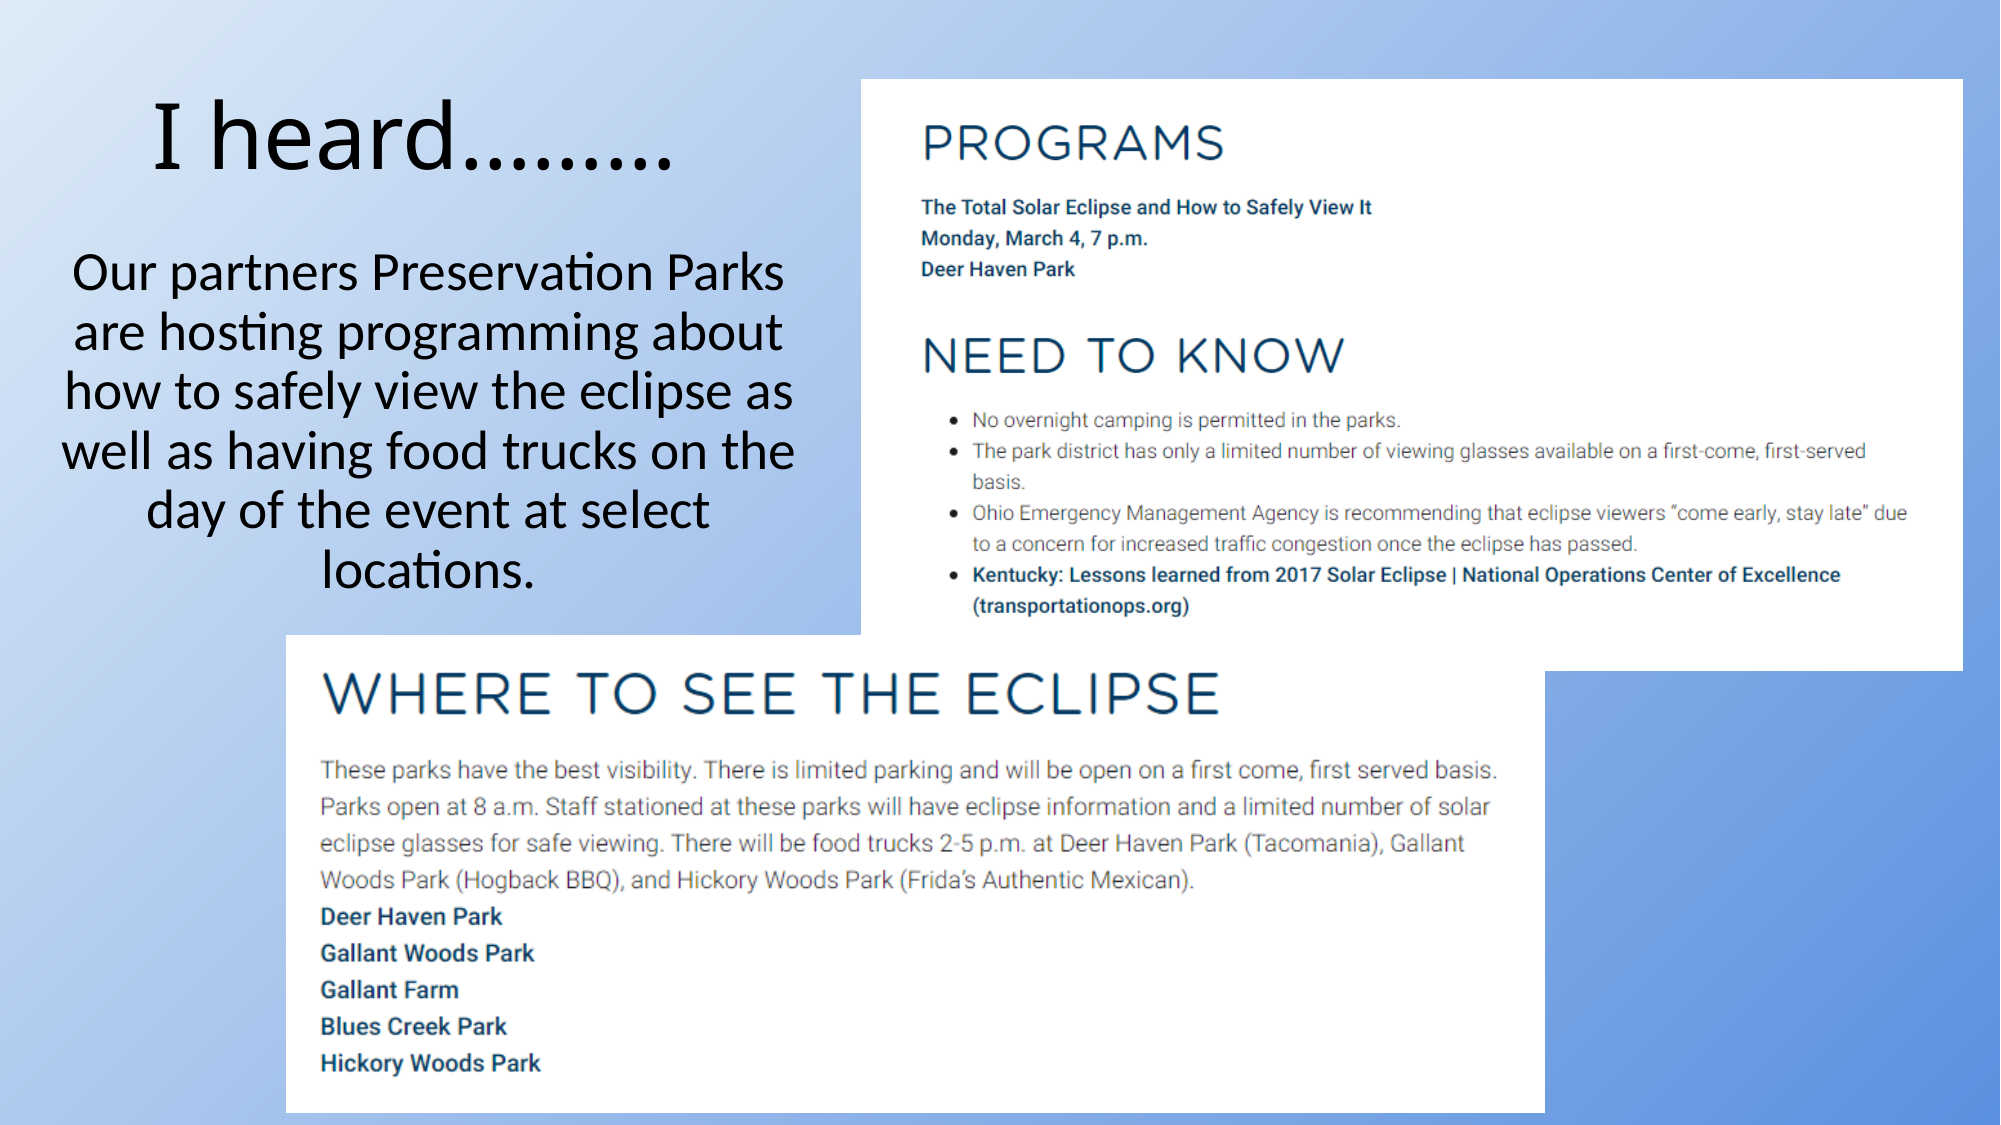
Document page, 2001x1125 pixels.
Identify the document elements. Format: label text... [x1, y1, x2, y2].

title I heard……… [137, 31, 1863, 249]
picture [286, 79, 1963, 1113]
list Our partners Preservation Parks are hosting programming about how to safely view the eclipse as well as having food trucks on the day of the event at select locations. [37, 235, 821, 609]
